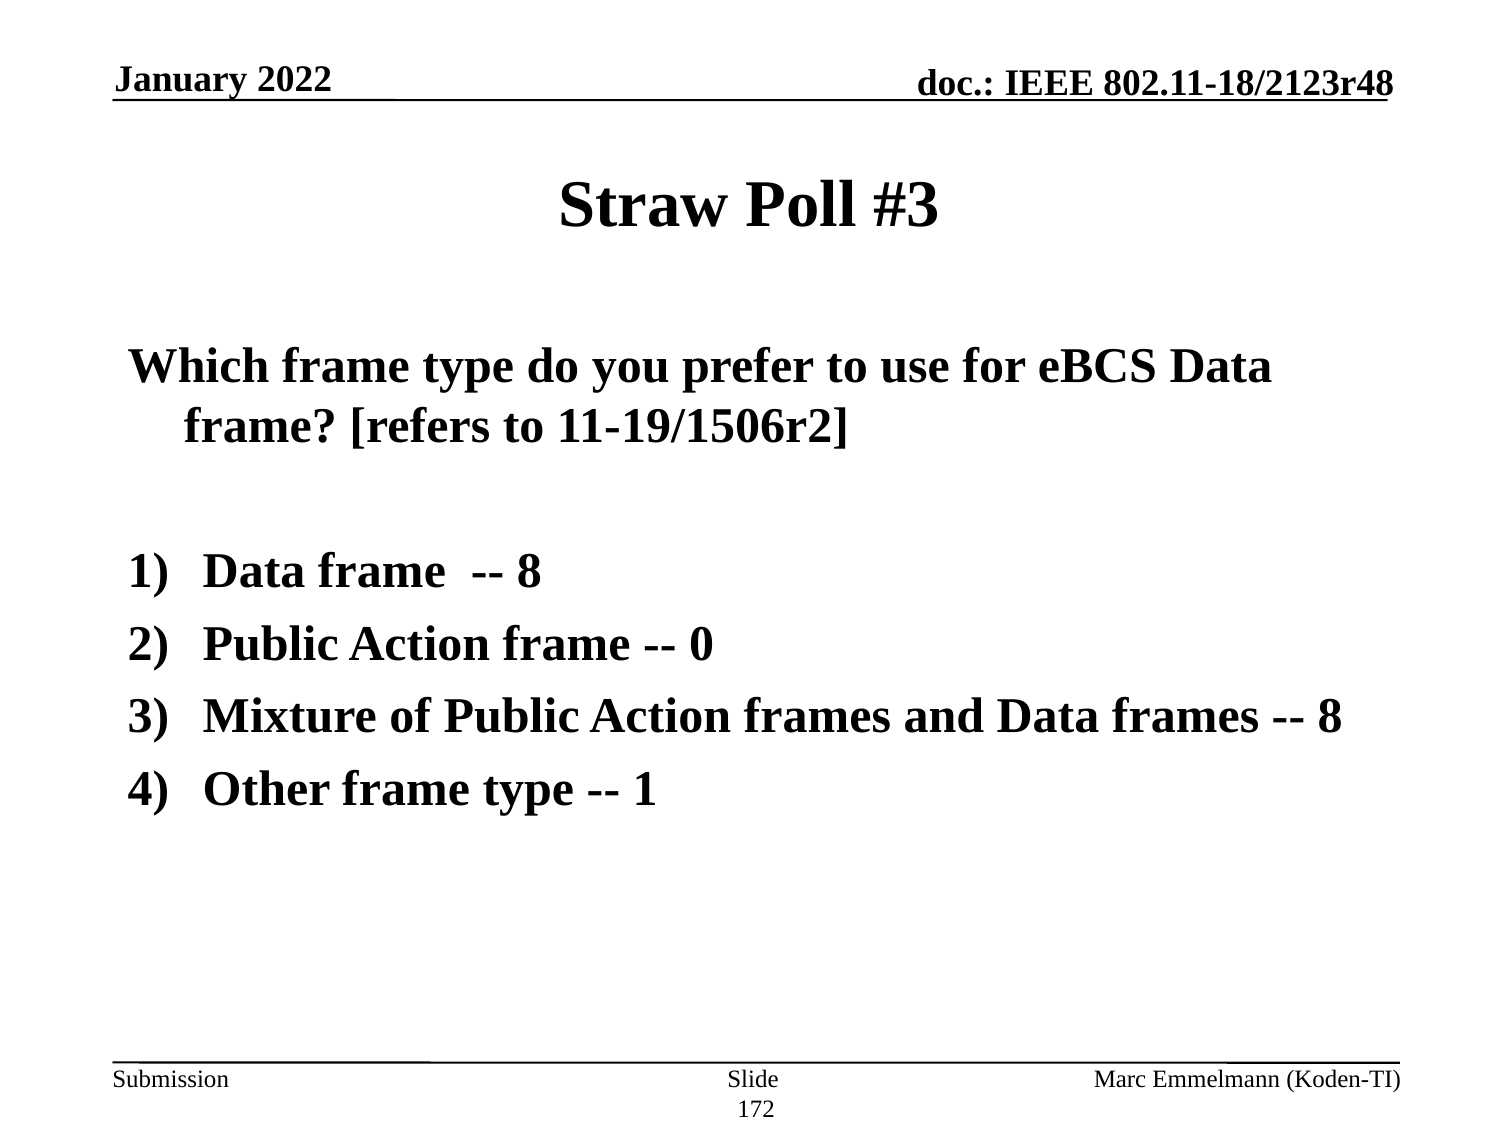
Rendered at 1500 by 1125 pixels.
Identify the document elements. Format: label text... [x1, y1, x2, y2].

slide_number Slide 172 [712, 1061, 800, 1123]
list Which frame type do you prefer to use for eBCS Data frame? [refers to 11-19/1506r2] Data frame -- 8 Public Action frame -- 0 Mixture of Public Action frames and Data frames -- 8 Other frame type -- 1 [112, 324, 1388, 1000]
footer Marc Emmelmann (Koden-TI) [878, 1061, 1402, 1093]
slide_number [114, 54, 423, 100]
title Straw Poll #3 [112, 112, 1388, 288]
